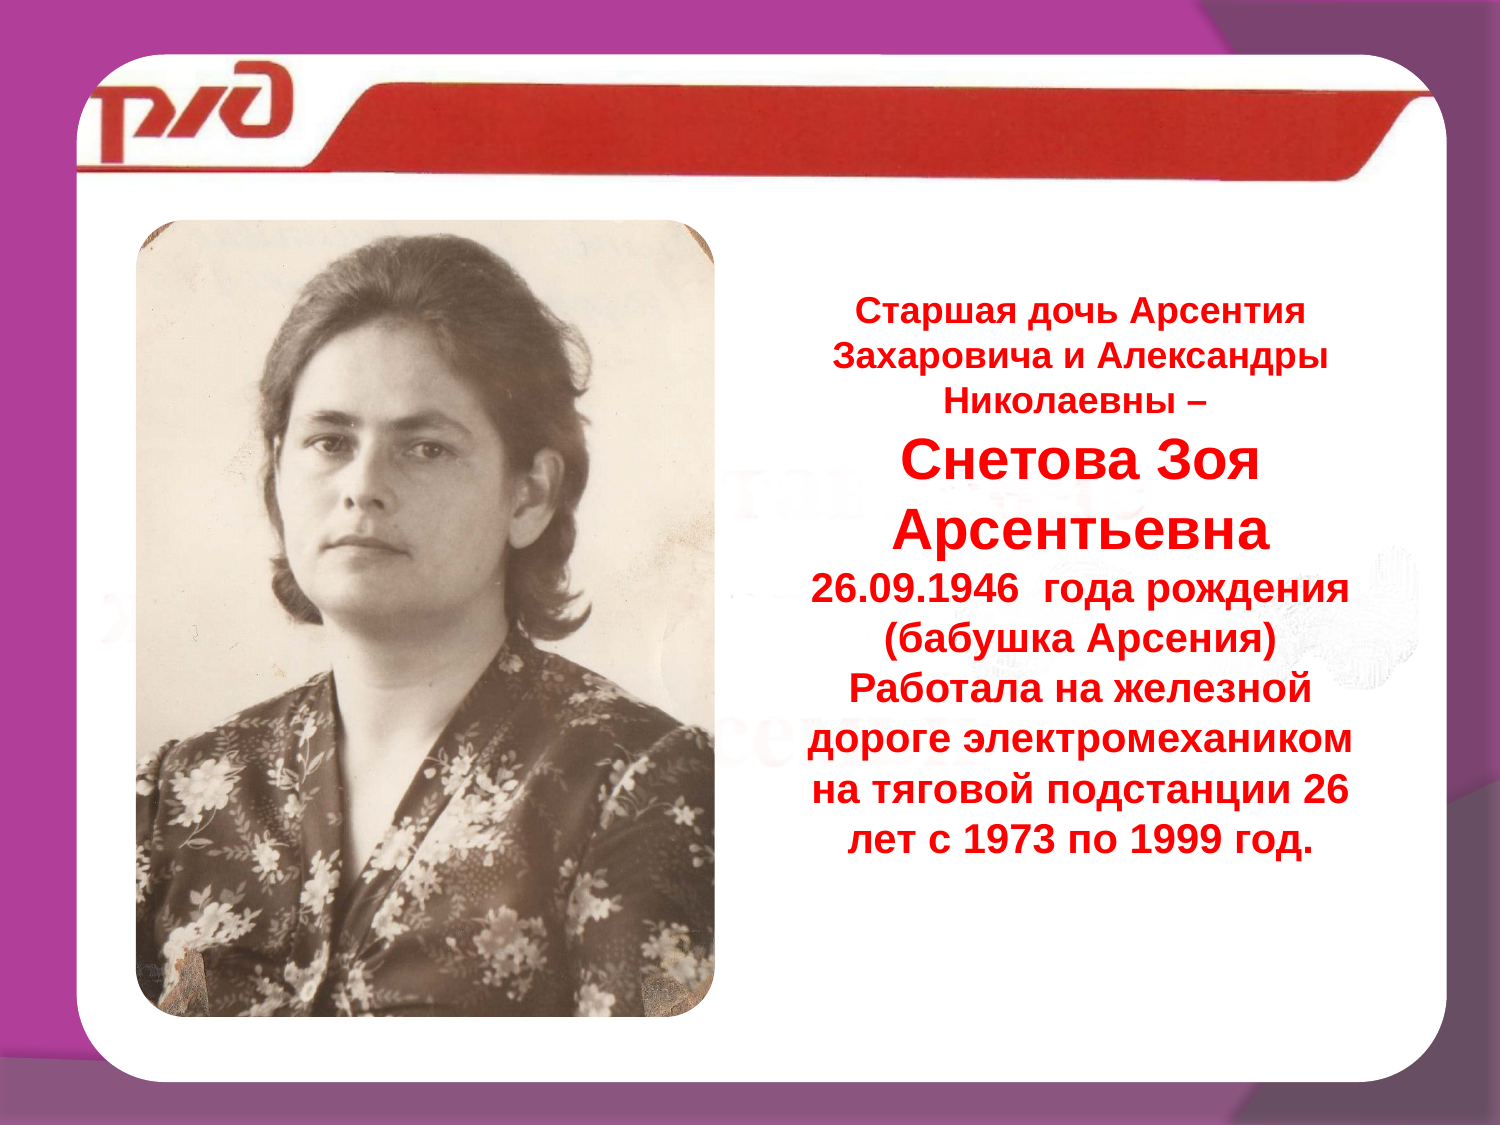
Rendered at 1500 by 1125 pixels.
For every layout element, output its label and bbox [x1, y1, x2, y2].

picture [76, 54, 1447, 1083]
